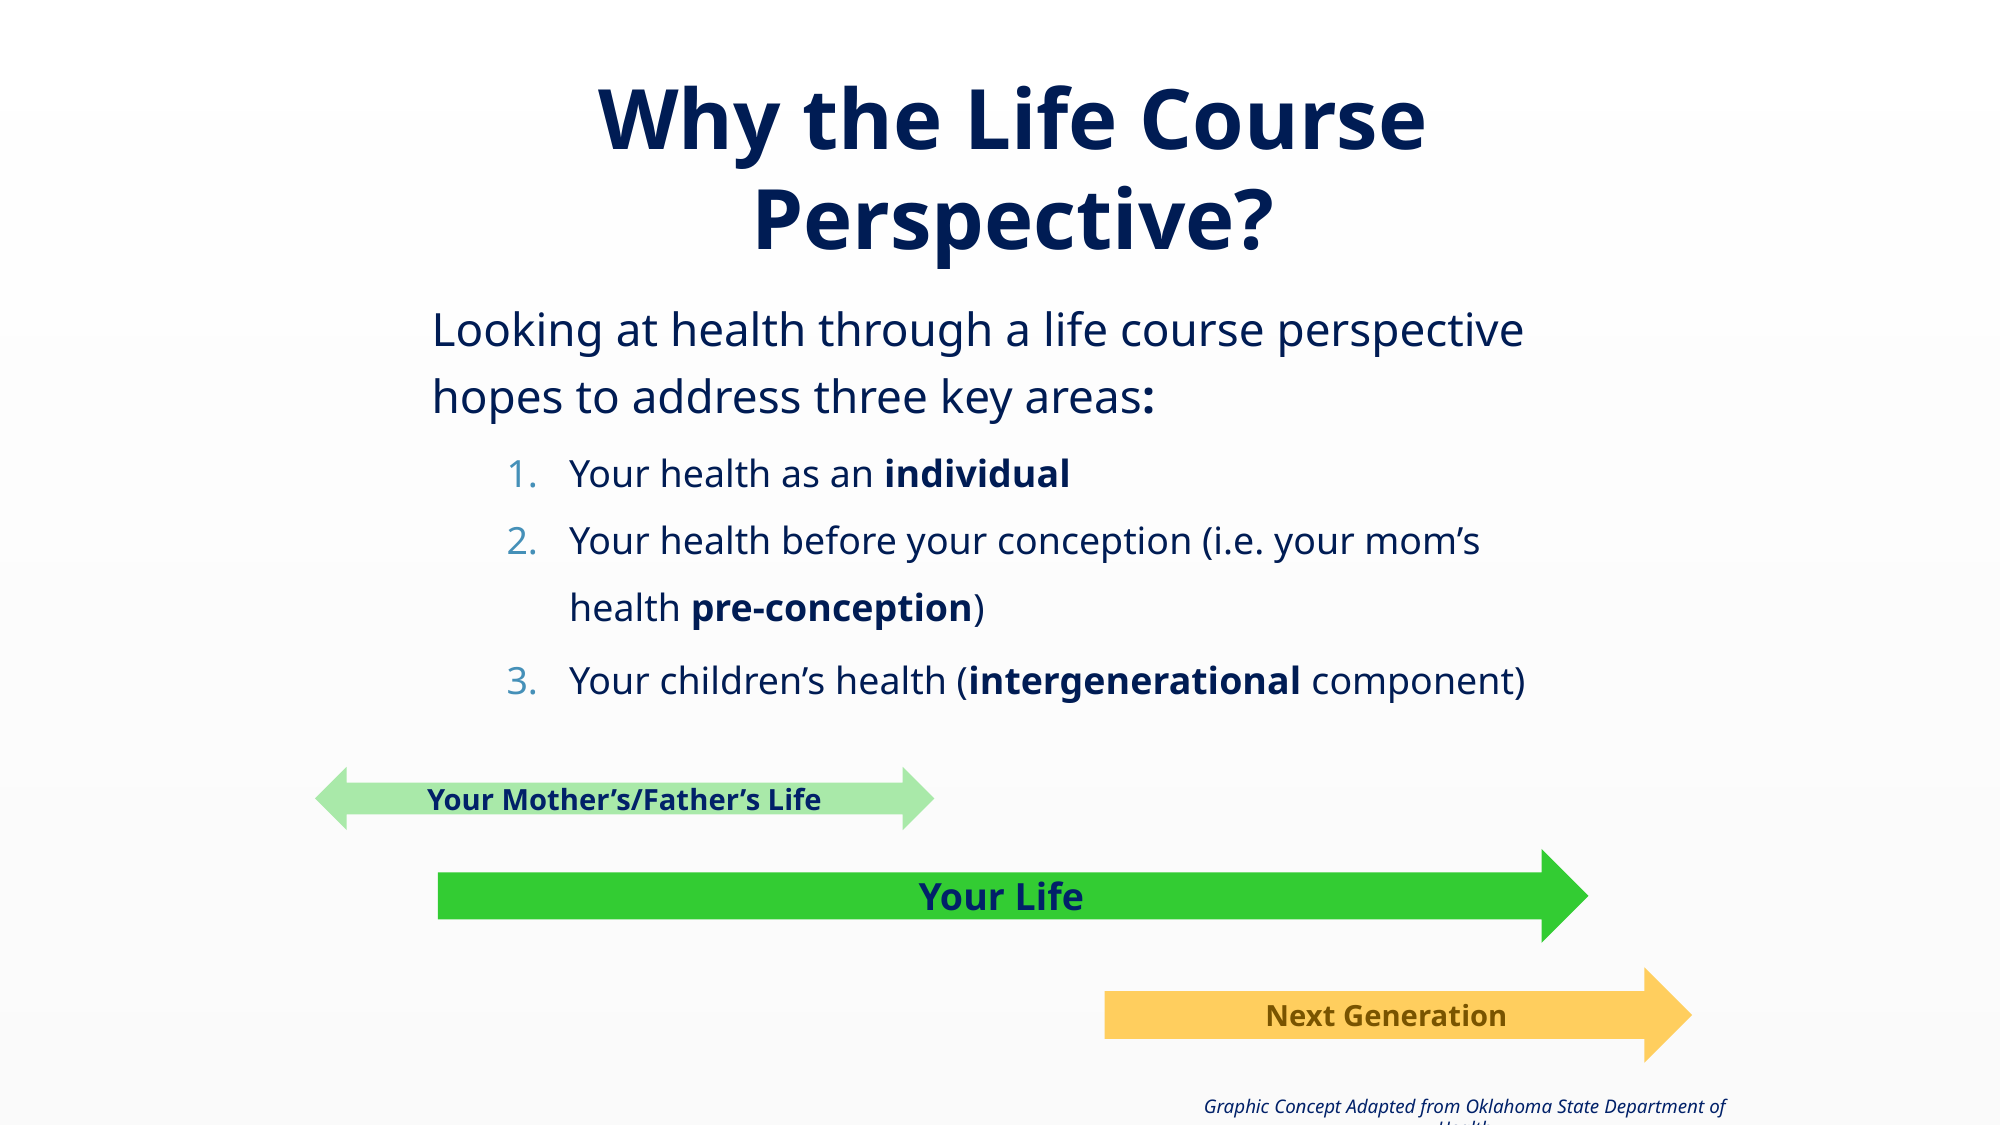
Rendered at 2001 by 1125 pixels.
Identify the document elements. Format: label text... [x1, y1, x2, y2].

text_box Looking at health through a life course perspective hopes to address three key areas: Your health as an individual Your health before your conception (i.e. your mom’s health pre-conception) Your children’s health (intergenerational component) [416, 281, 1610, 740]
text_box Your Life [436, 846, 1590, 946]
text_box Why the Life Course Perspective? [393, 117, 1634, 215]
text_box Next Generation [1103, 964, 1694, 1066]
text_box Your Mother’s/Father’s Life [313, 764, 936, 833]
text_box Graphic Concept Adapted from Oklahoma State Department of Health [1179, 1087, 1750, 1125]
